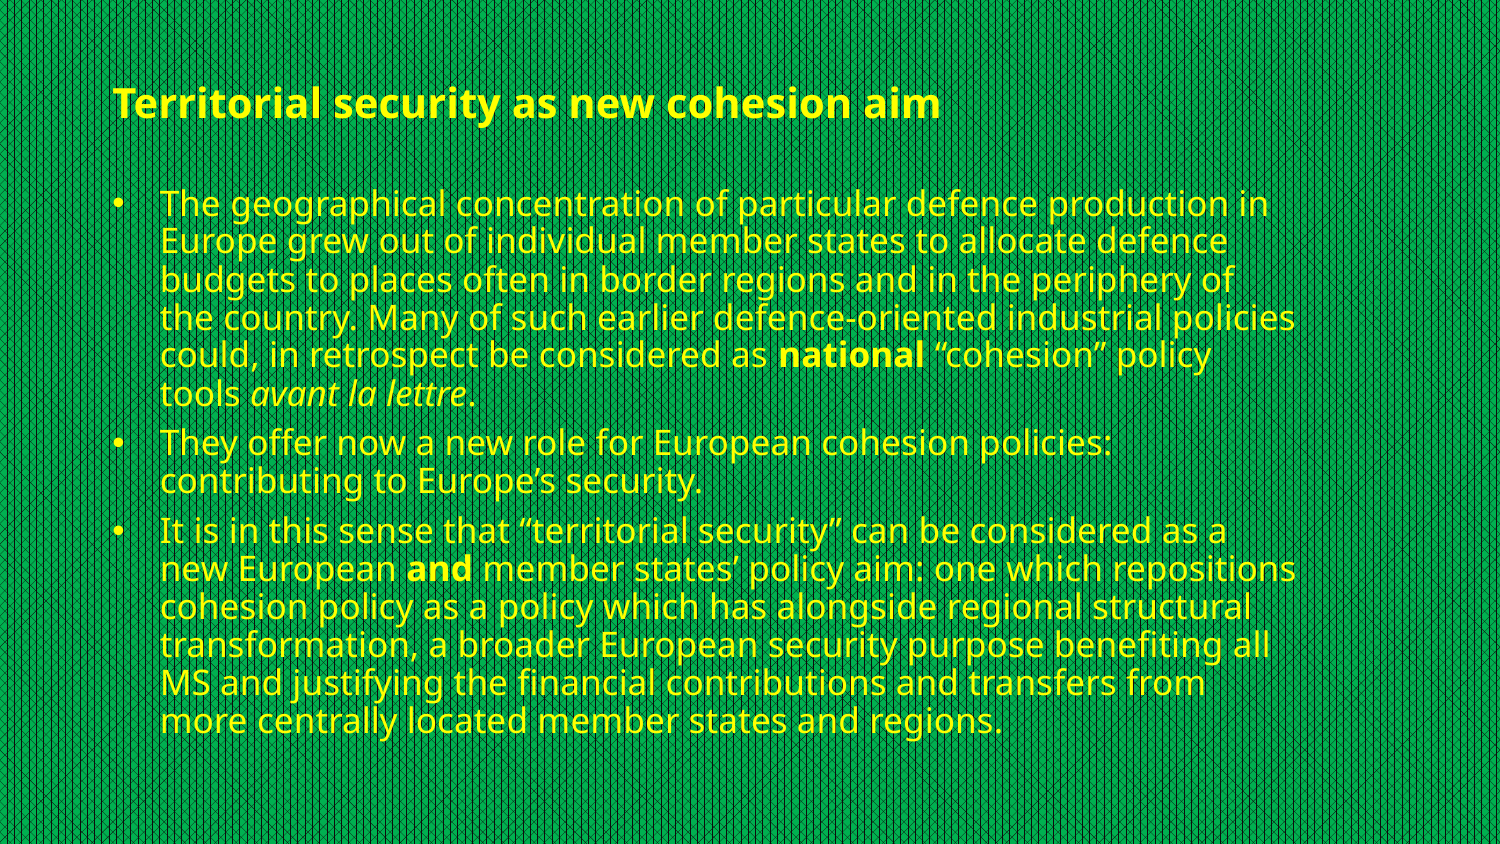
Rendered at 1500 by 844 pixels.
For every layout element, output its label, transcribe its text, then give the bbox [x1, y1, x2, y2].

list The geographical concentration of particular defence production in Europe grew out of individual member states to allocate defence budgets to places often in border regions and in the periphery of the country. Many of such earlier defence-oriented industrial policies could, in retrospect be considered as national “cohesion” policy tools avant la lettre. They offer now a new role for European cohesion policies: contributing to Europe’s security. It is in this sense that “territorial security” can be considered as a new European and member states’ policy aim: one which repositions cohesion policy as a policy which has alongside regional structural transformation, a broader European security purpose benefiting all MS and justifying the financial contributions and transfers from more centrally located member states and regions. [97, 178, 1314, 760]
list Territorial security as new cohesion aim [97, 75, 1355, 142]
